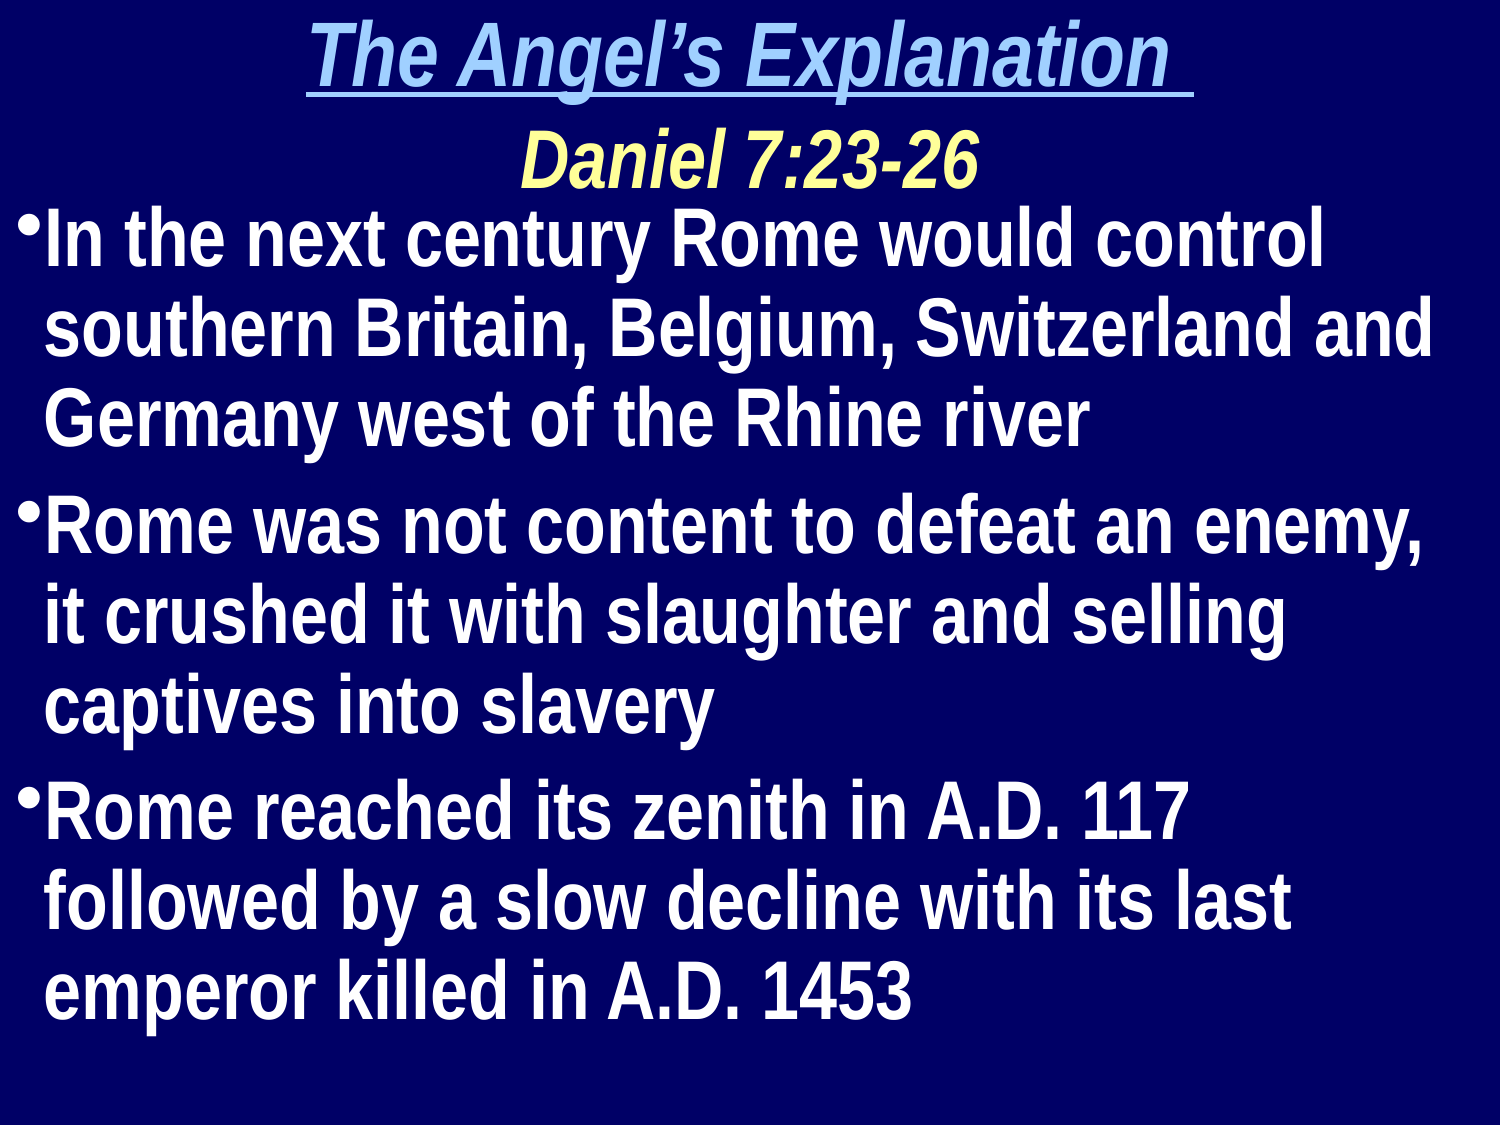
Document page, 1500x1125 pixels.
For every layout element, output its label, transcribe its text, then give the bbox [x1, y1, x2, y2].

title The Angel’s Explanation Daniel 7:23-26 [0, 0, 1500, 187]
list In the next century Rome would control southern Britain, Belgium, Switzerland and Germany west of the Rhine river Rome was not content to defeat an enemy, it crushed it with slaughter and selling captives into slavery Rome reached its zenith in A.D. 117 followed by a slow decline with its last emperor killed in A.D. 1453 [0, 187, 1500, 1125]
